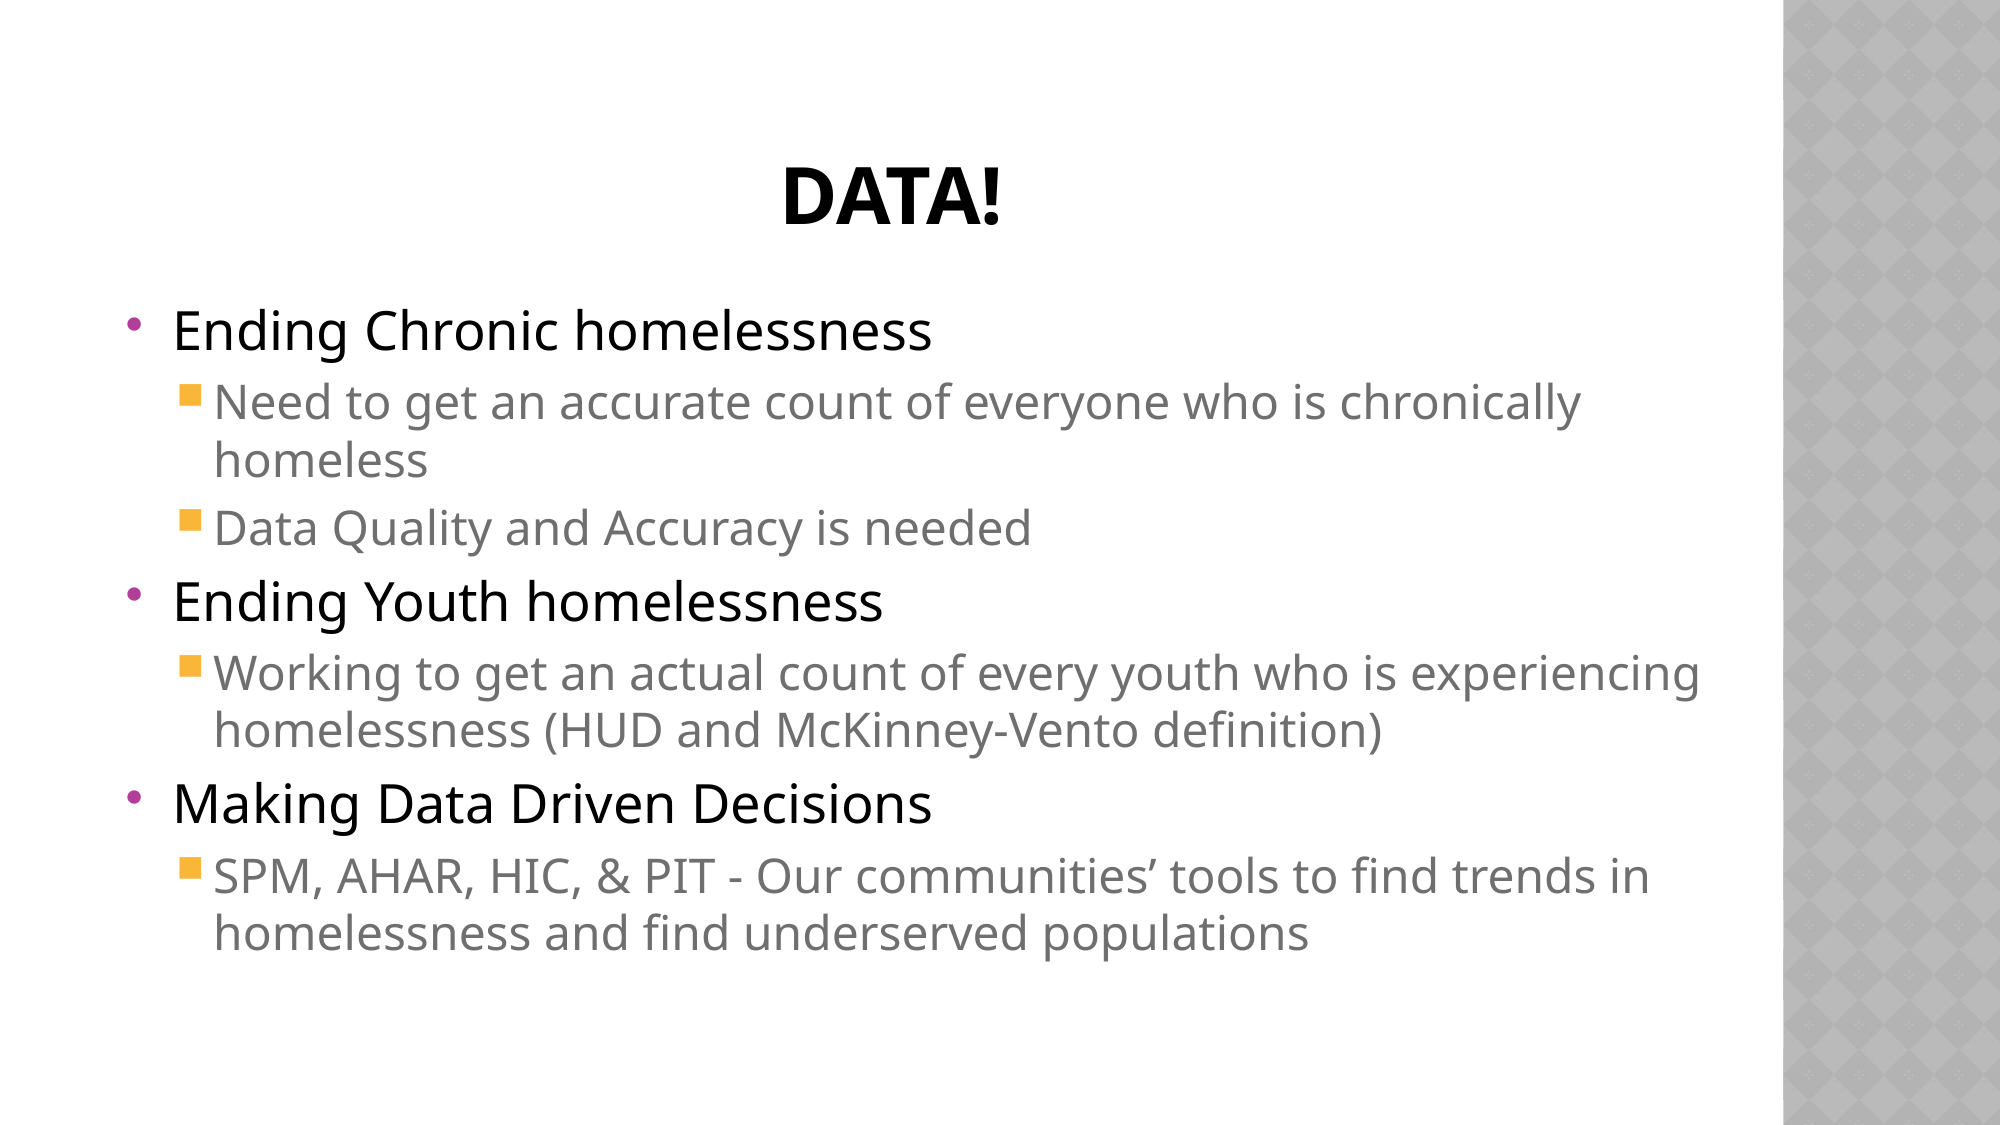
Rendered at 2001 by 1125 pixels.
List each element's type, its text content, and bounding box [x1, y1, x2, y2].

list Ending Chronic homelessness Need to get an accurate count of everyone who is chronically homeless Data Quality and Accuracy is needed Ending Youth homelessness Working to get an actual count of every youth who is experiencing homelessness (HUD and McKinney-Vento definition) Making Data Driven Decisions SPM, AHAR, HIC, & PIT - Our communities’ tools to find trends in homelessness and find underserved populations [112, 289, 1818, 1100]
title Data! [99, 52, 1684, 240]
